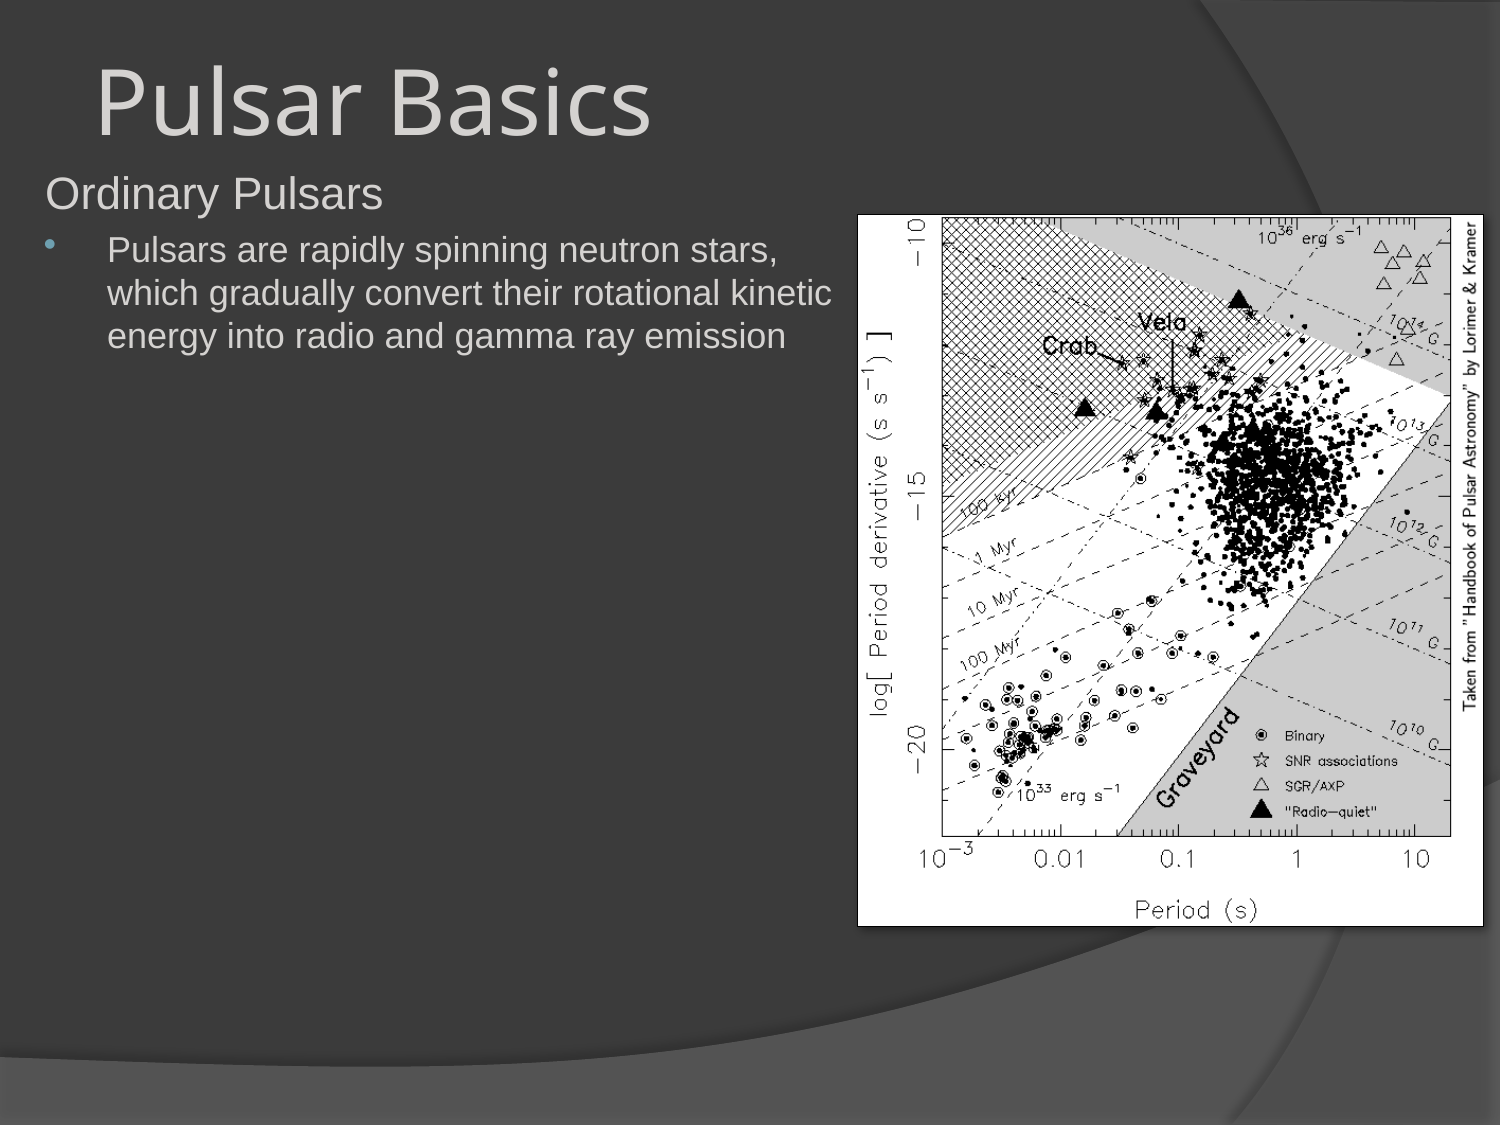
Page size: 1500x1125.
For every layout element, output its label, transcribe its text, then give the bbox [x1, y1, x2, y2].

list Ordinary Pulsars Pulsars are rapidly spinning neutron stars, which gradually convert their rotational kinetic energy into radio and gamma ray emission [24, 157, 858, 401]
picture [857, 214, 1485, 927]
title Pulsar Basics [86, 4, 1422, 193]
